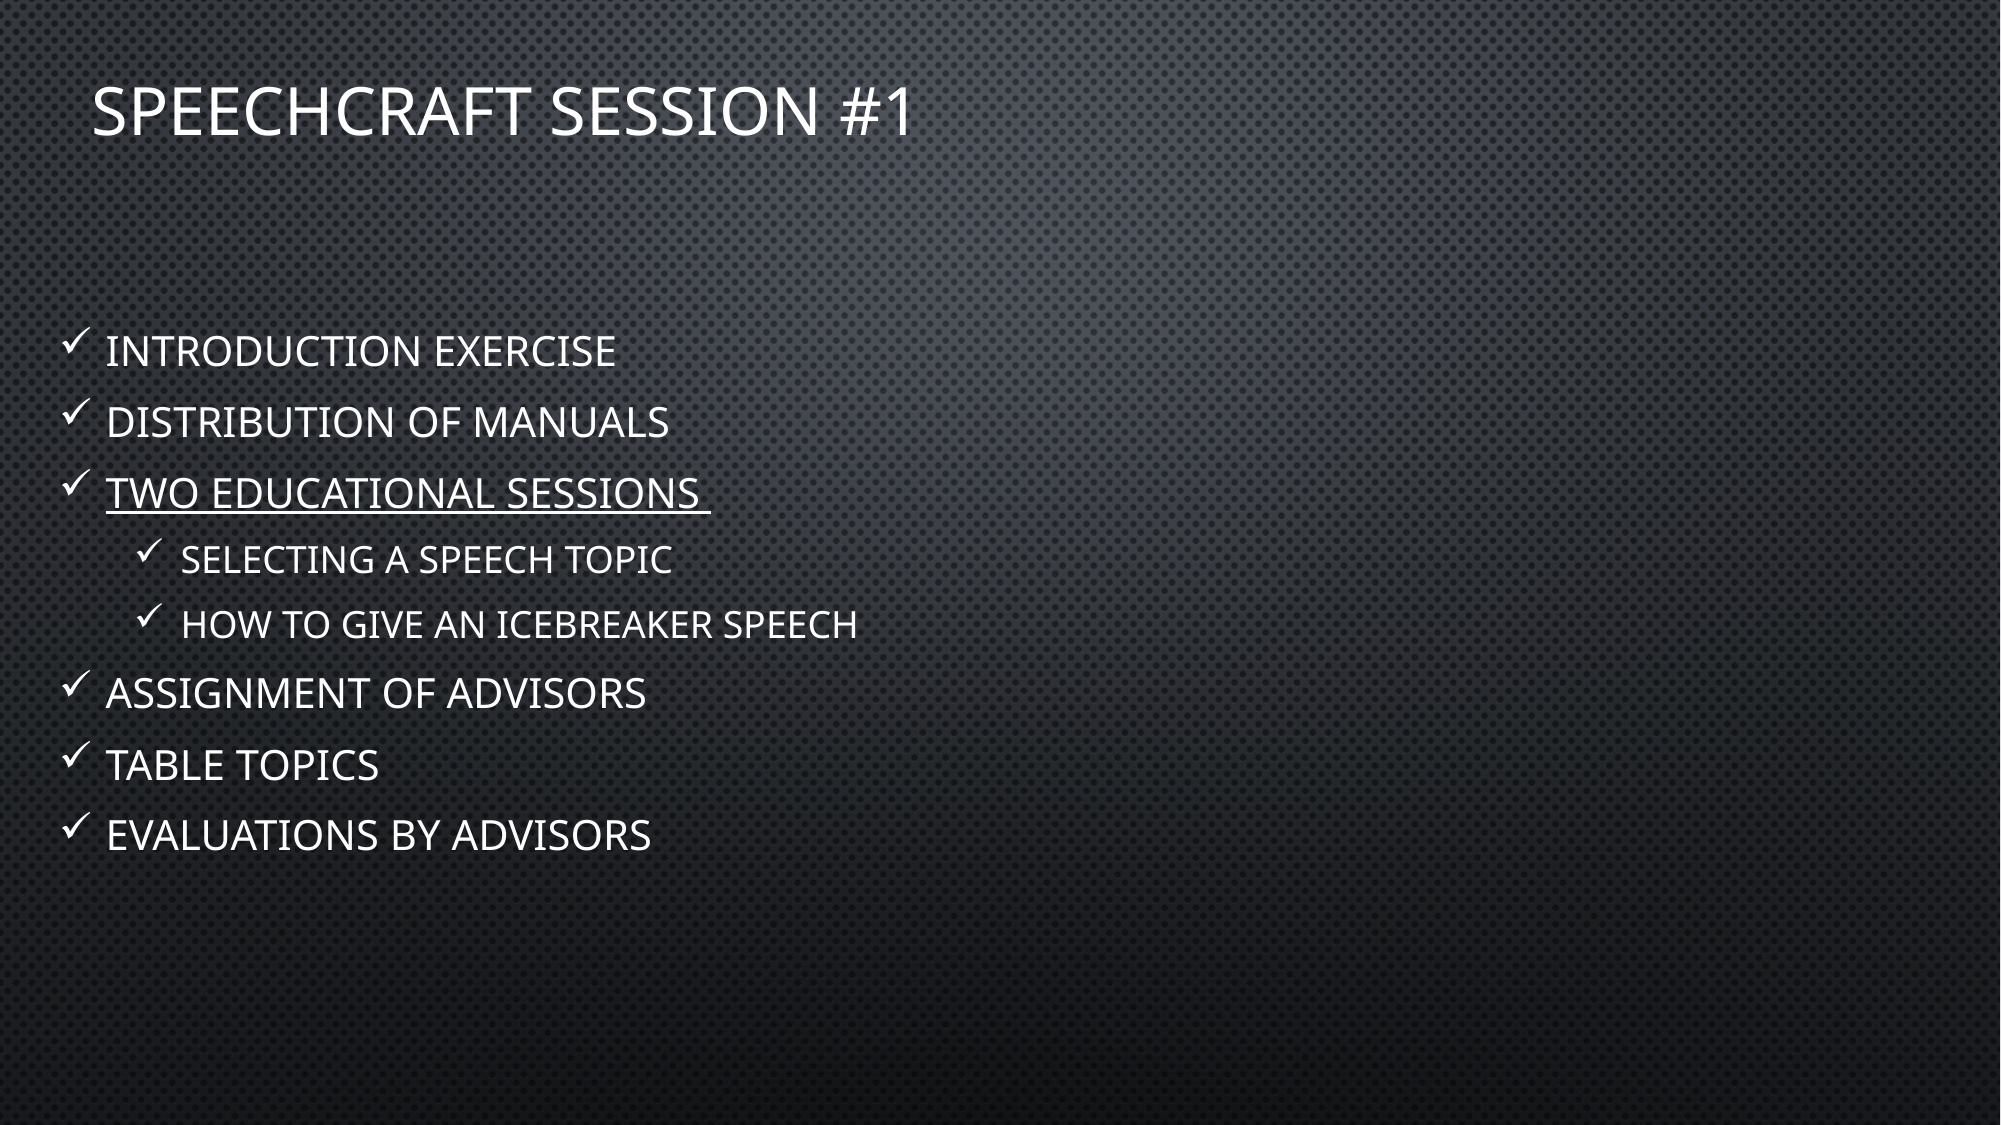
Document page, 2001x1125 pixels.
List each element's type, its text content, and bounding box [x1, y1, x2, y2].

title Speechcraft session #1 [76, 17, 1887, 200]
list Introduction exercise Distribution of Manuals Two Educational Sessions Selecting a speech Topic How to give An Icebreaker Speech Assignment of Advisors Table Topics Evaluations by Advisors [43, 292, 1919, 1037]
